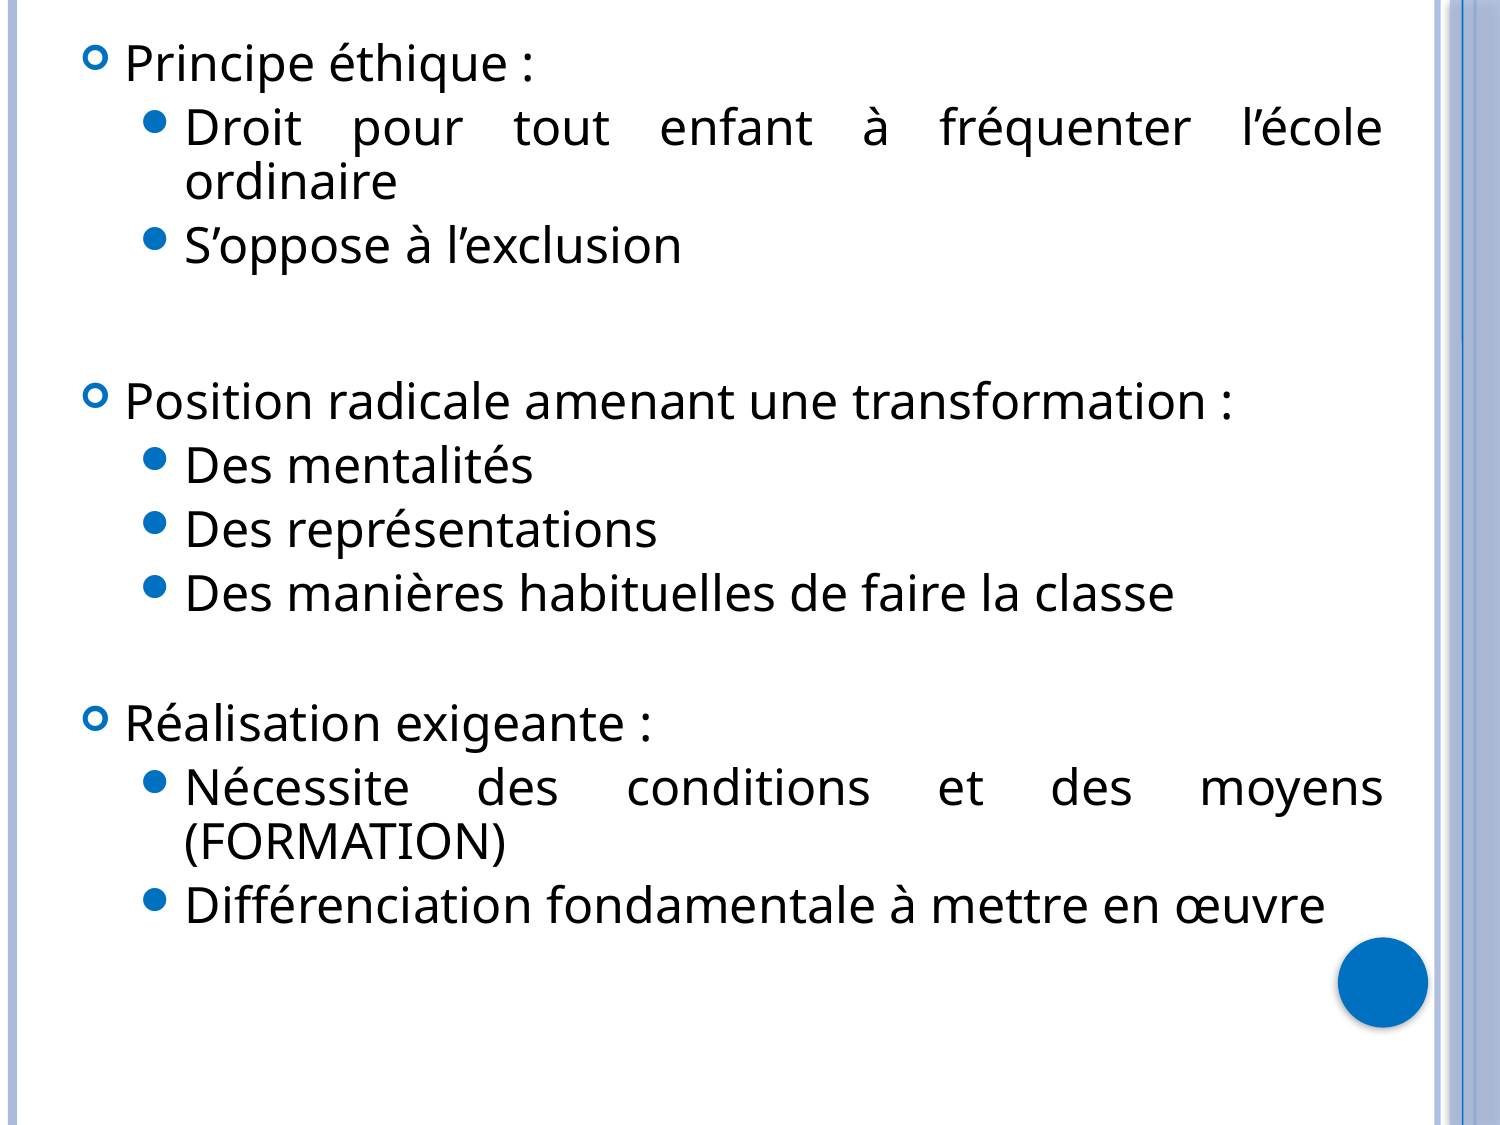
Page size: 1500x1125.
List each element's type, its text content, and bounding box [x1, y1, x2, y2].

list Principe éthique : Droit pour tout enfant à fréquenter l’école ordinaire S’oppose à l’exclusion Position radicale amenant une transformation : Des mentalités Des représentations Des manières habituelles de faire la classe Réalisation exigeante : Nécessite des conditions et des moyens (FORMATION) Différenciation fondamentale à mettre en œuvre [64, 30, 1401, 1107]
